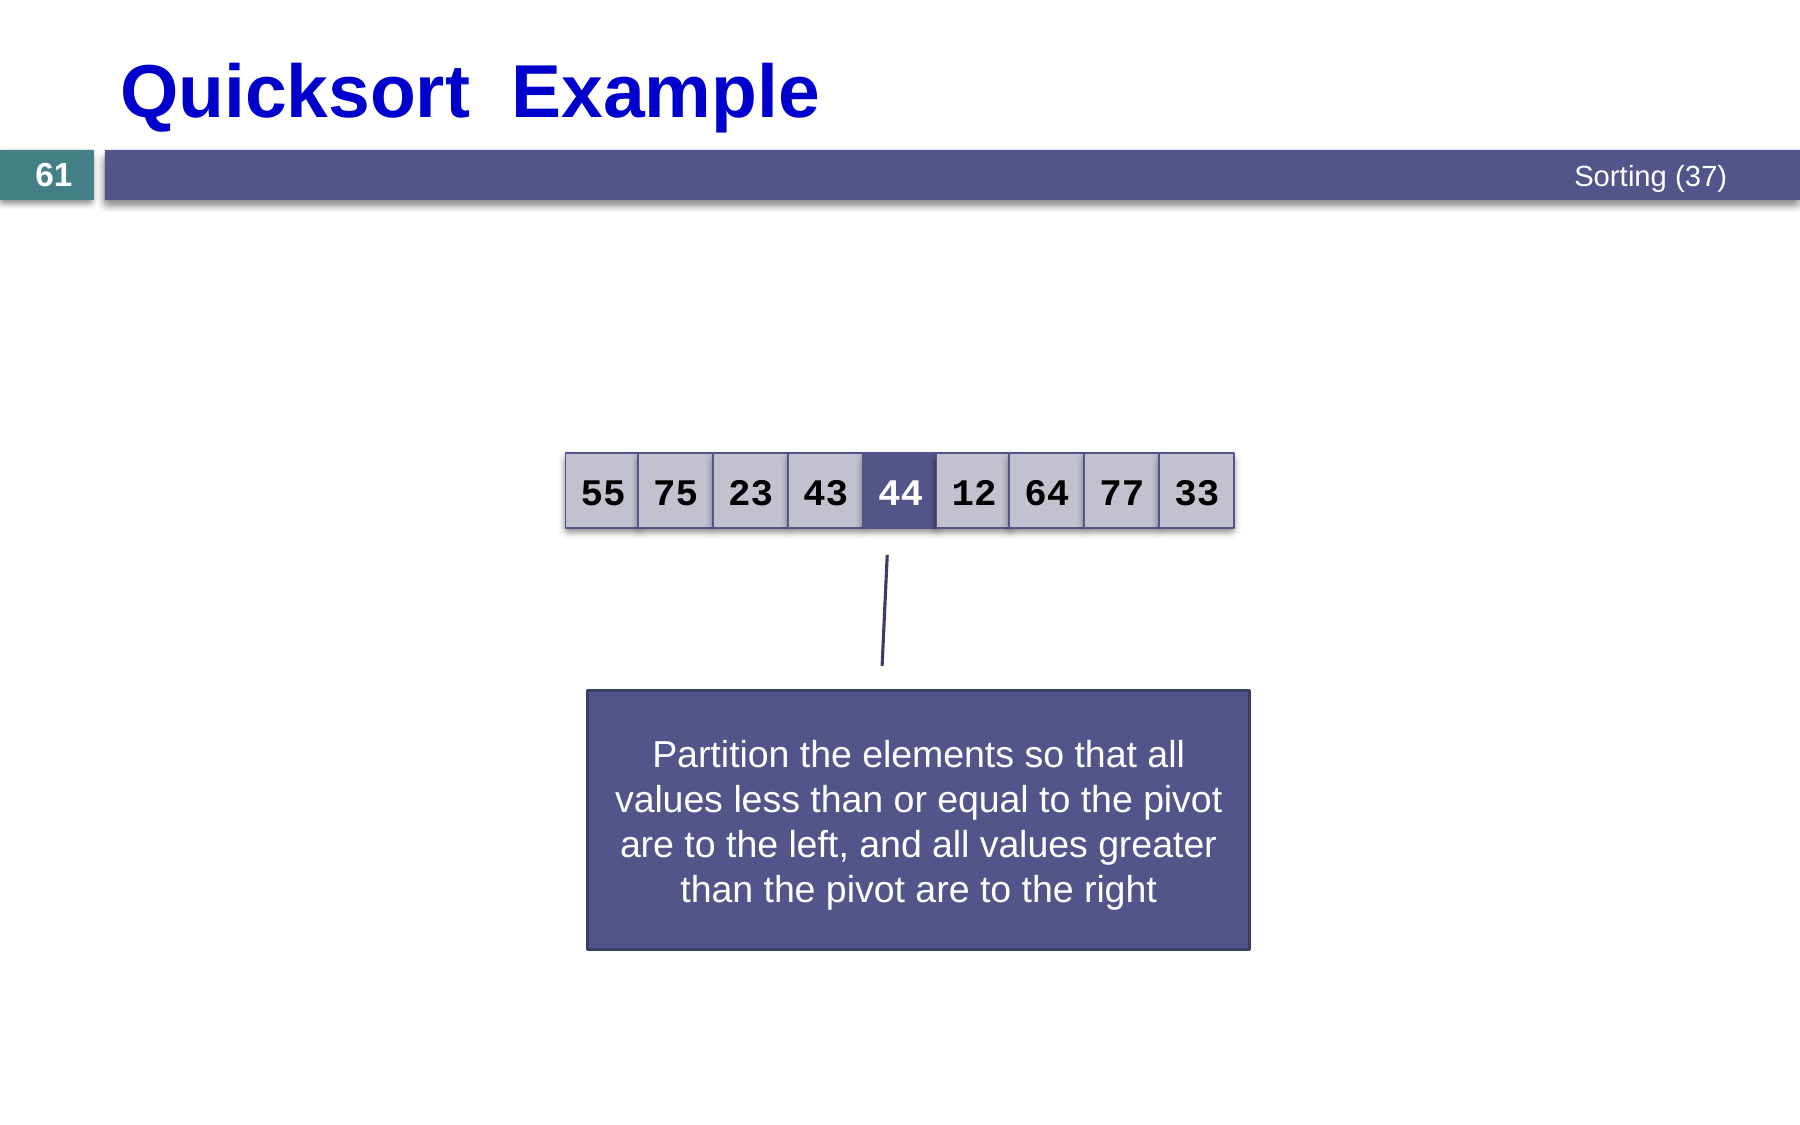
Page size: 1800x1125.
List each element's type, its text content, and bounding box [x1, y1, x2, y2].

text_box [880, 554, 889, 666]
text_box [565, 452, 1235, 529]
slide_number 61 [0, 150, 108, 196]
text_box Partition the elements so that all values less than or equal to the pivot are to the left, and all values greater than the pivot are to the right [586, 689, 1251, 951]
footer Sorting (37) [675, 149, 1743, 202]
title Quicksort Example [105, 27, 1743, 149]
